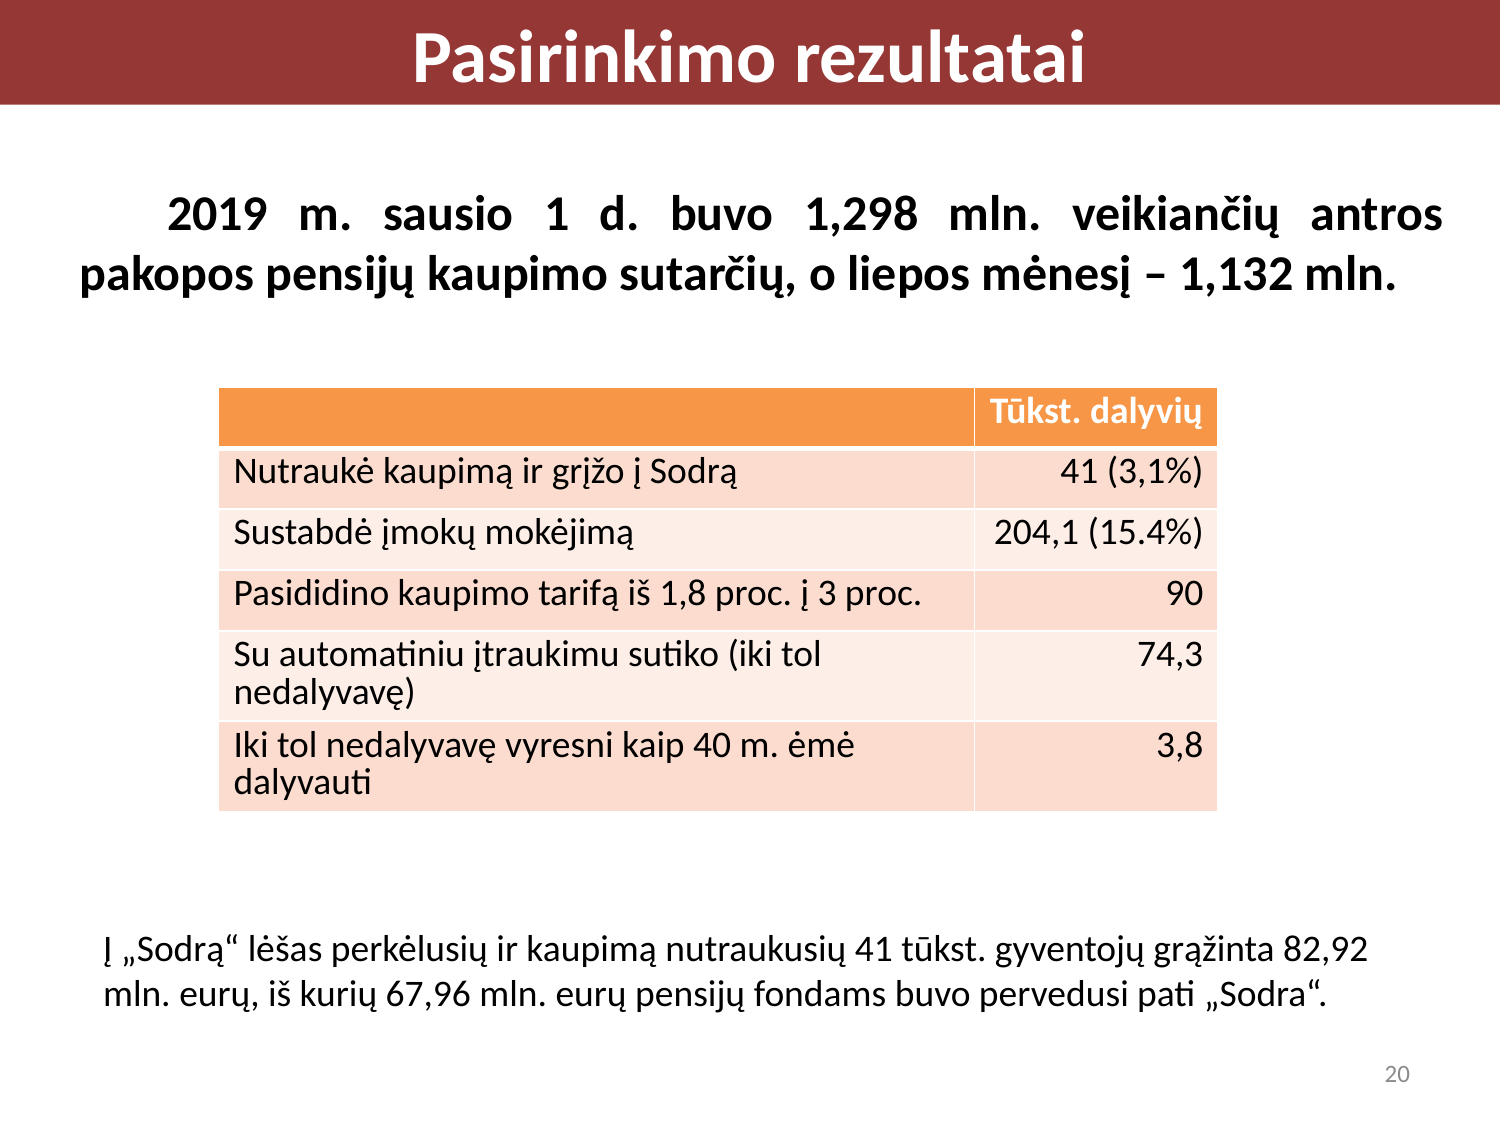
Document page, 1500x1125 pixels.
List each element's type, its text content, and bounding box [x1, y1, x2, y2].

table_cell 90 [975, 571, 1217, 630]
table_header [219, 388, 974, 446]
table_cell Pasididino kaupimo tarifą iš 1,8 proc. į 3 proc. [219, 571, 974, 630]
text_box Į „Sodrą“ lėšas perkėlusių ir kaupimą nutraukusių 41 tūkst. gyventojų grąžinta 82,92 mln. eurų, iš kurių 67,96 mln. eurų pensijų fondams buvo pervedusi pati „Sodra“. [88, 916, 1412, 1022]
text_box 2019 m. sausio 1 d. buvo 1,298 mln. veikiančių antros pakopos pensijų kaupimo sutarčių, o liepos mėnesį – 1,132 mln. [64, 172, 1459, 380]
table_cell Iki tol nedalyvavę vyresni kaip 40 m. ėmė dalyvauti [219, 722, 974, 811]
slide_number 20 [1074, 1042, 1425, 1103]
table_cell Sustabdė įmokų mokėjimą [219, 510, 974, 569]
table_cell 41 (3,1%) [975, 451, 1217, 508]
table_cell 3,8 [975, 722, 1217, 811]
text_box Pasirinkimo rezultatai [0, 0, 1500, 105]
table_cell Su automatiniu įtraukimu sutiko (iki tol nedalyvavę) [219, 632, 974, 720]
table_cell Nutraukė kaupimą ir grįžo į Sodrą [219, 451, 974, 508]
table_cell 204,1 (15.4%) [975, 510, 1217, 569]
table_header Tūkst. dalyvių [975, 388, 1217, 446]
table_cell 74,3 [975, 632, 1217, 720]
